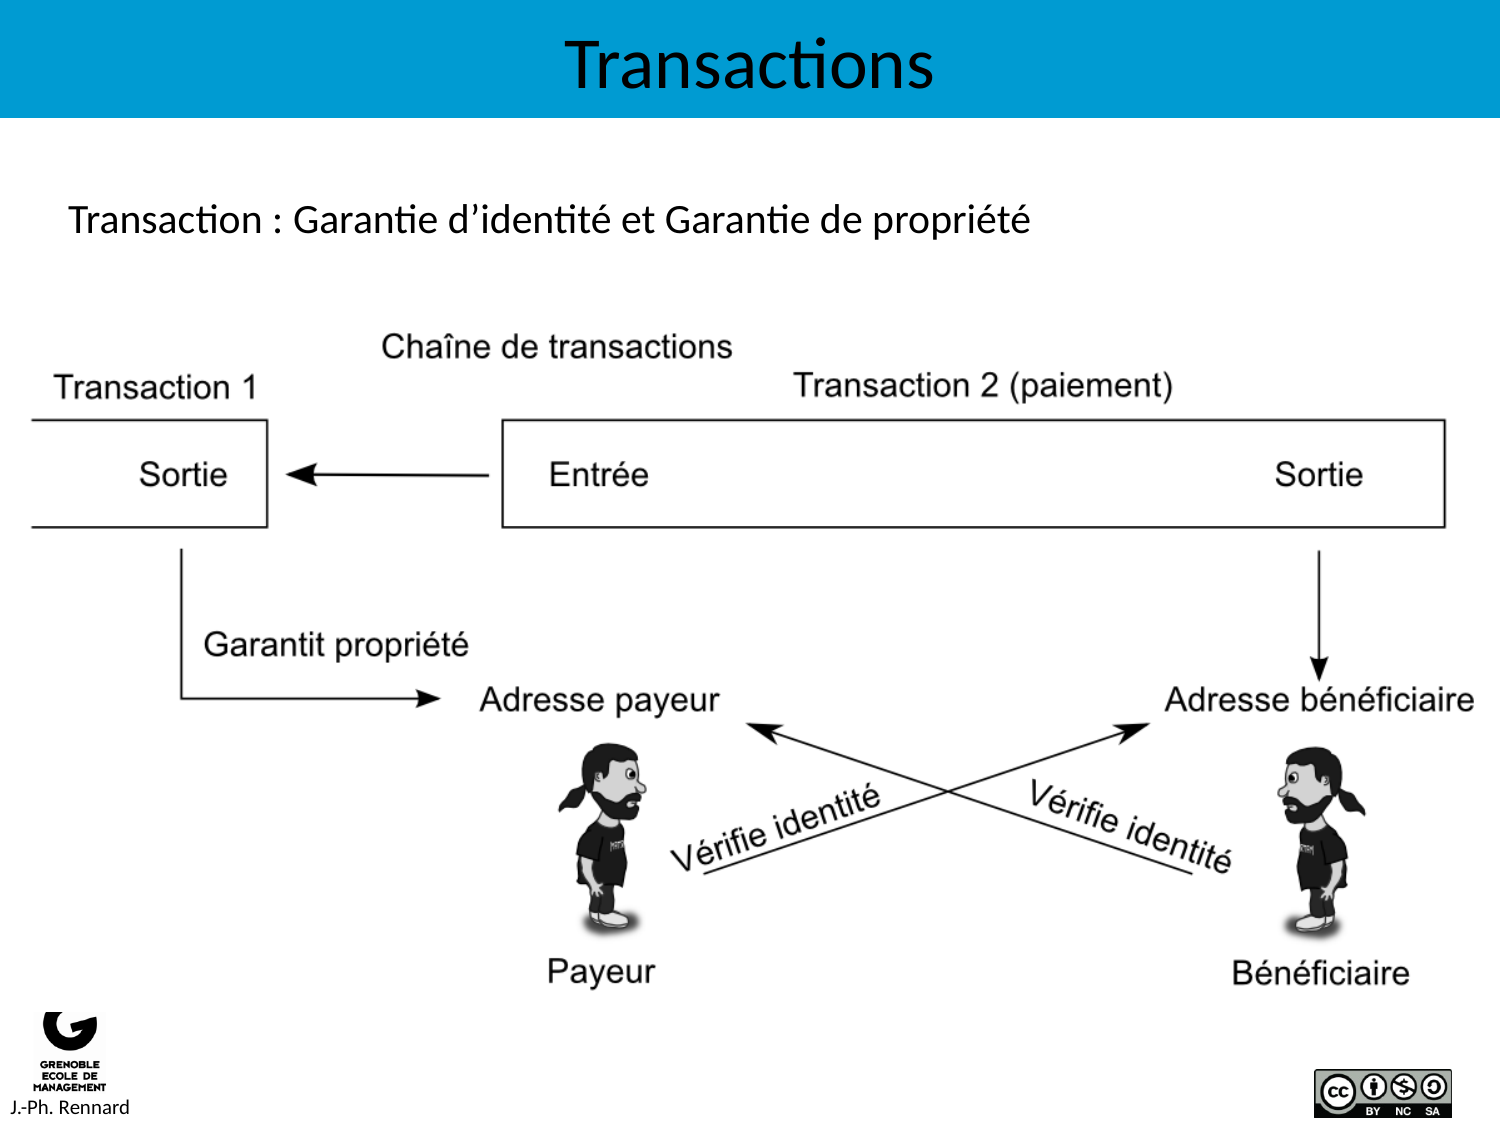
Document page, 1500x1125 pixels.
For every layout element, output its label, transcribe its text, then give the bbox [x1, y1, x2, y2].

title Transactions [75, 7, 1425, 111]
picture [16, 321, 1484, 1094]
picture [1314, 1069, 1452, 1118]
list Transaction : Garantie d’identité et Garantie de propriété [53, 184, 1404, 319]
